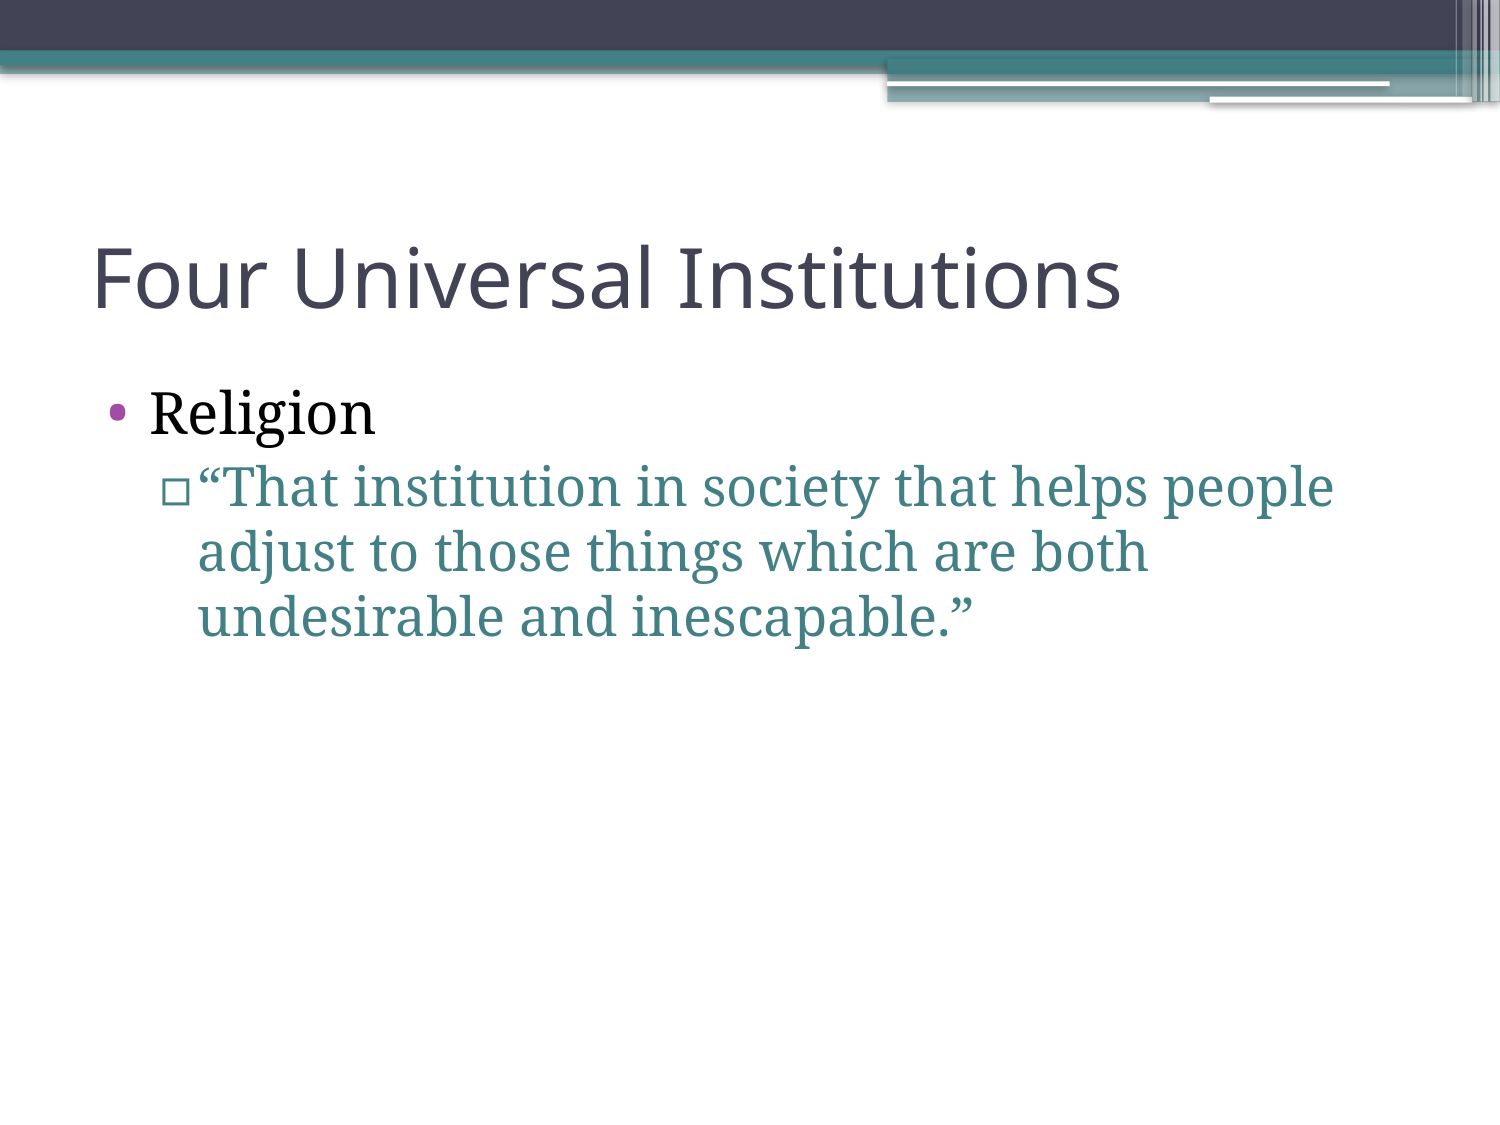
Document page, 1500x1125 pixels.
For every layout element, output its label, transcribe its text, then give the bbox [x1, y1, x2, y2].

list Religion “That institution in society that helps people adjust to those things which are both undesirable and inescapable.” [74, 368, 1426, 1079]
title Four Universal Institutions [74, 187, 1426, 363]
